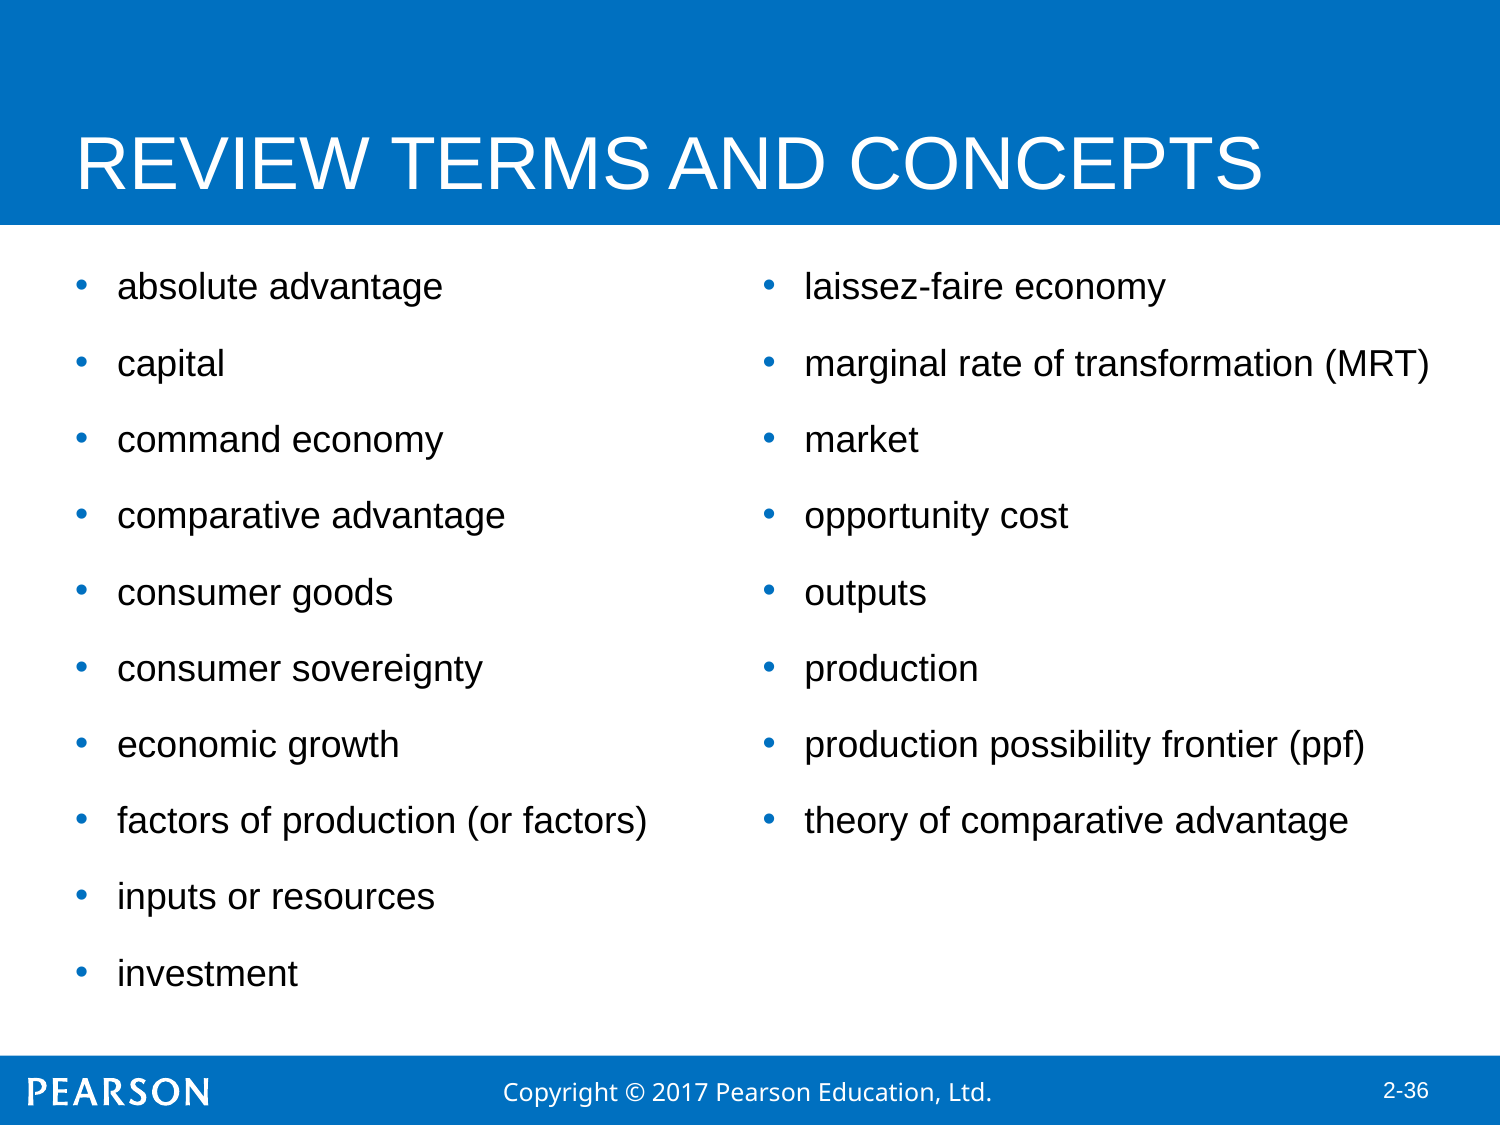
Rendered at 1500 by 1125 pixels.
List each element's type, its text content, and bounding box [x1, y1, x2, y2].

title REVIEW TERMS AND CONCEPTS [75, 24, 1425, 205]
list absolute advantage capital command economy comparative advantage consumer goods consumer sovereignty economic growth factors of production (or factors) inputs or resources investment laissez-faire economy marginal rate of transformation (MRT) market opportunity cost outputs production production possibility frontier (ppf) theory of comparative advantage [75, 262, 1450, 1005]
